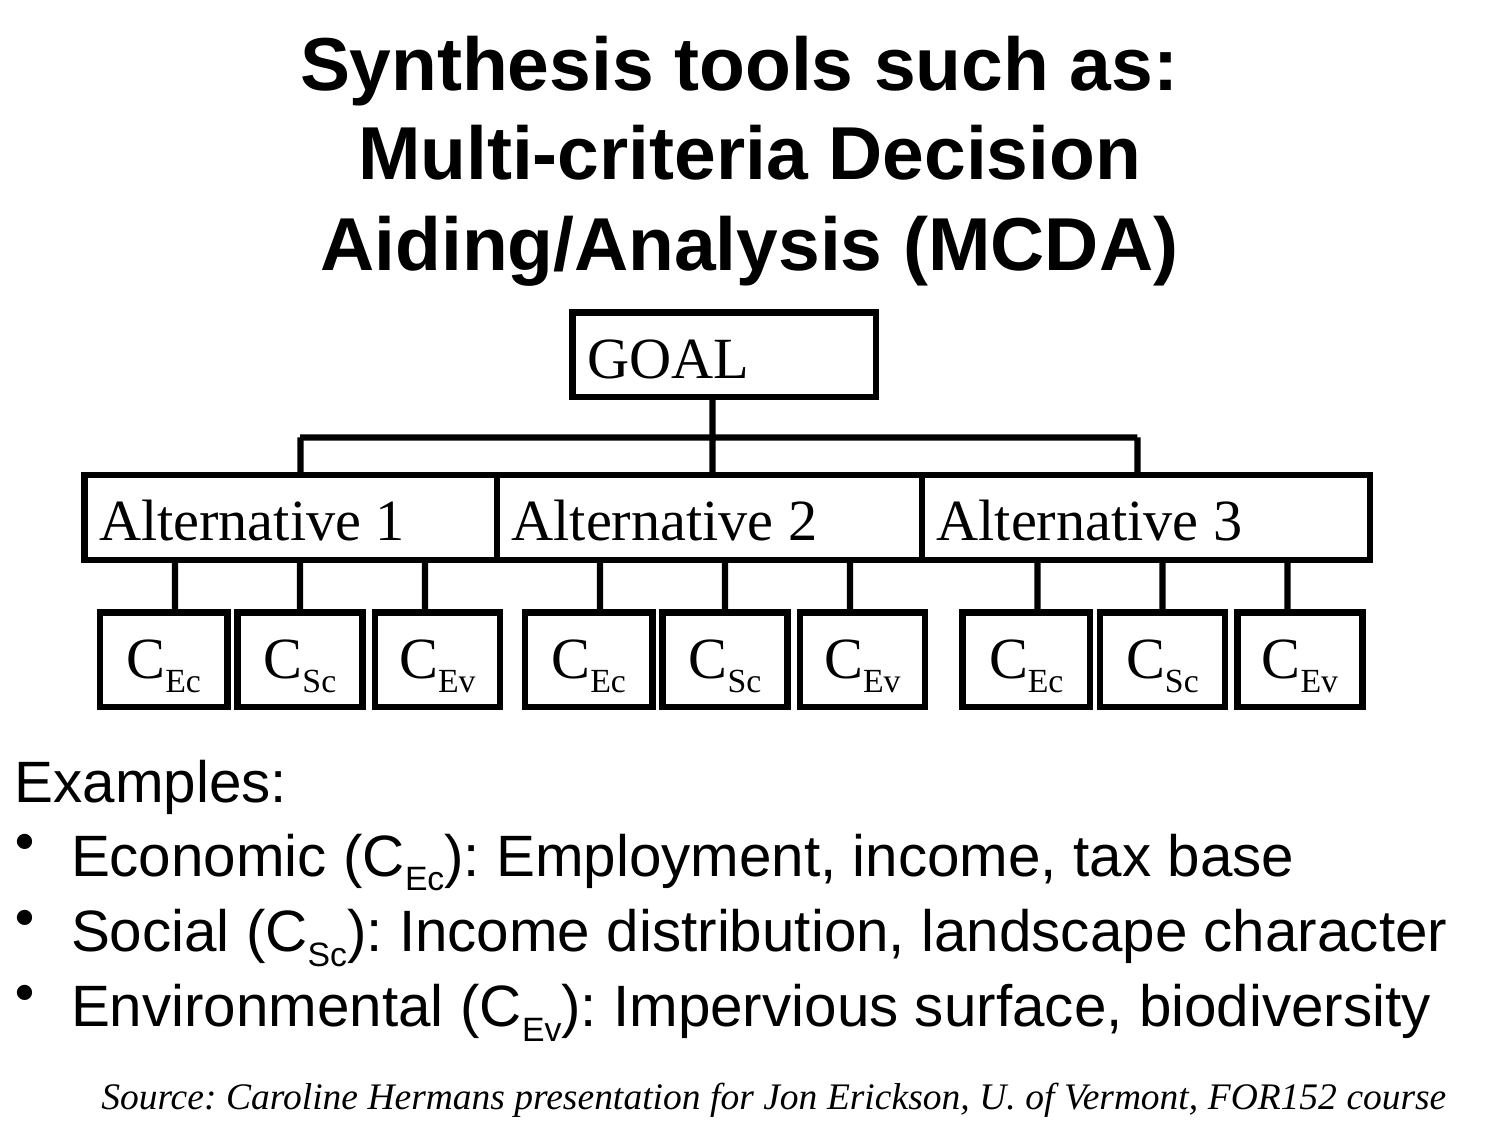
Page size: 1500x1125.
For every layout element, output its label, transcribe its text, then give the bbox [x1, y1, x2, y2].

text_box Synthesis tools such as: Multi-criteria Decision Aiding/Analysis (MCDA) [112, 12, 1388, 288]
text_box Source: Caroline Hermans presentation for Jon Erickson, U. of Vermont, FOR152 course [37, 1064, 1463, 1125]
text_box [99, 312, 1363, 705]
text_box Examples: Economic (CEc): Employment, income, tax base Social (CSc): Income distribution, landscape character Environmental (CEv): Impervious surface, biodiversity [0, 749, 1500, 1063]
